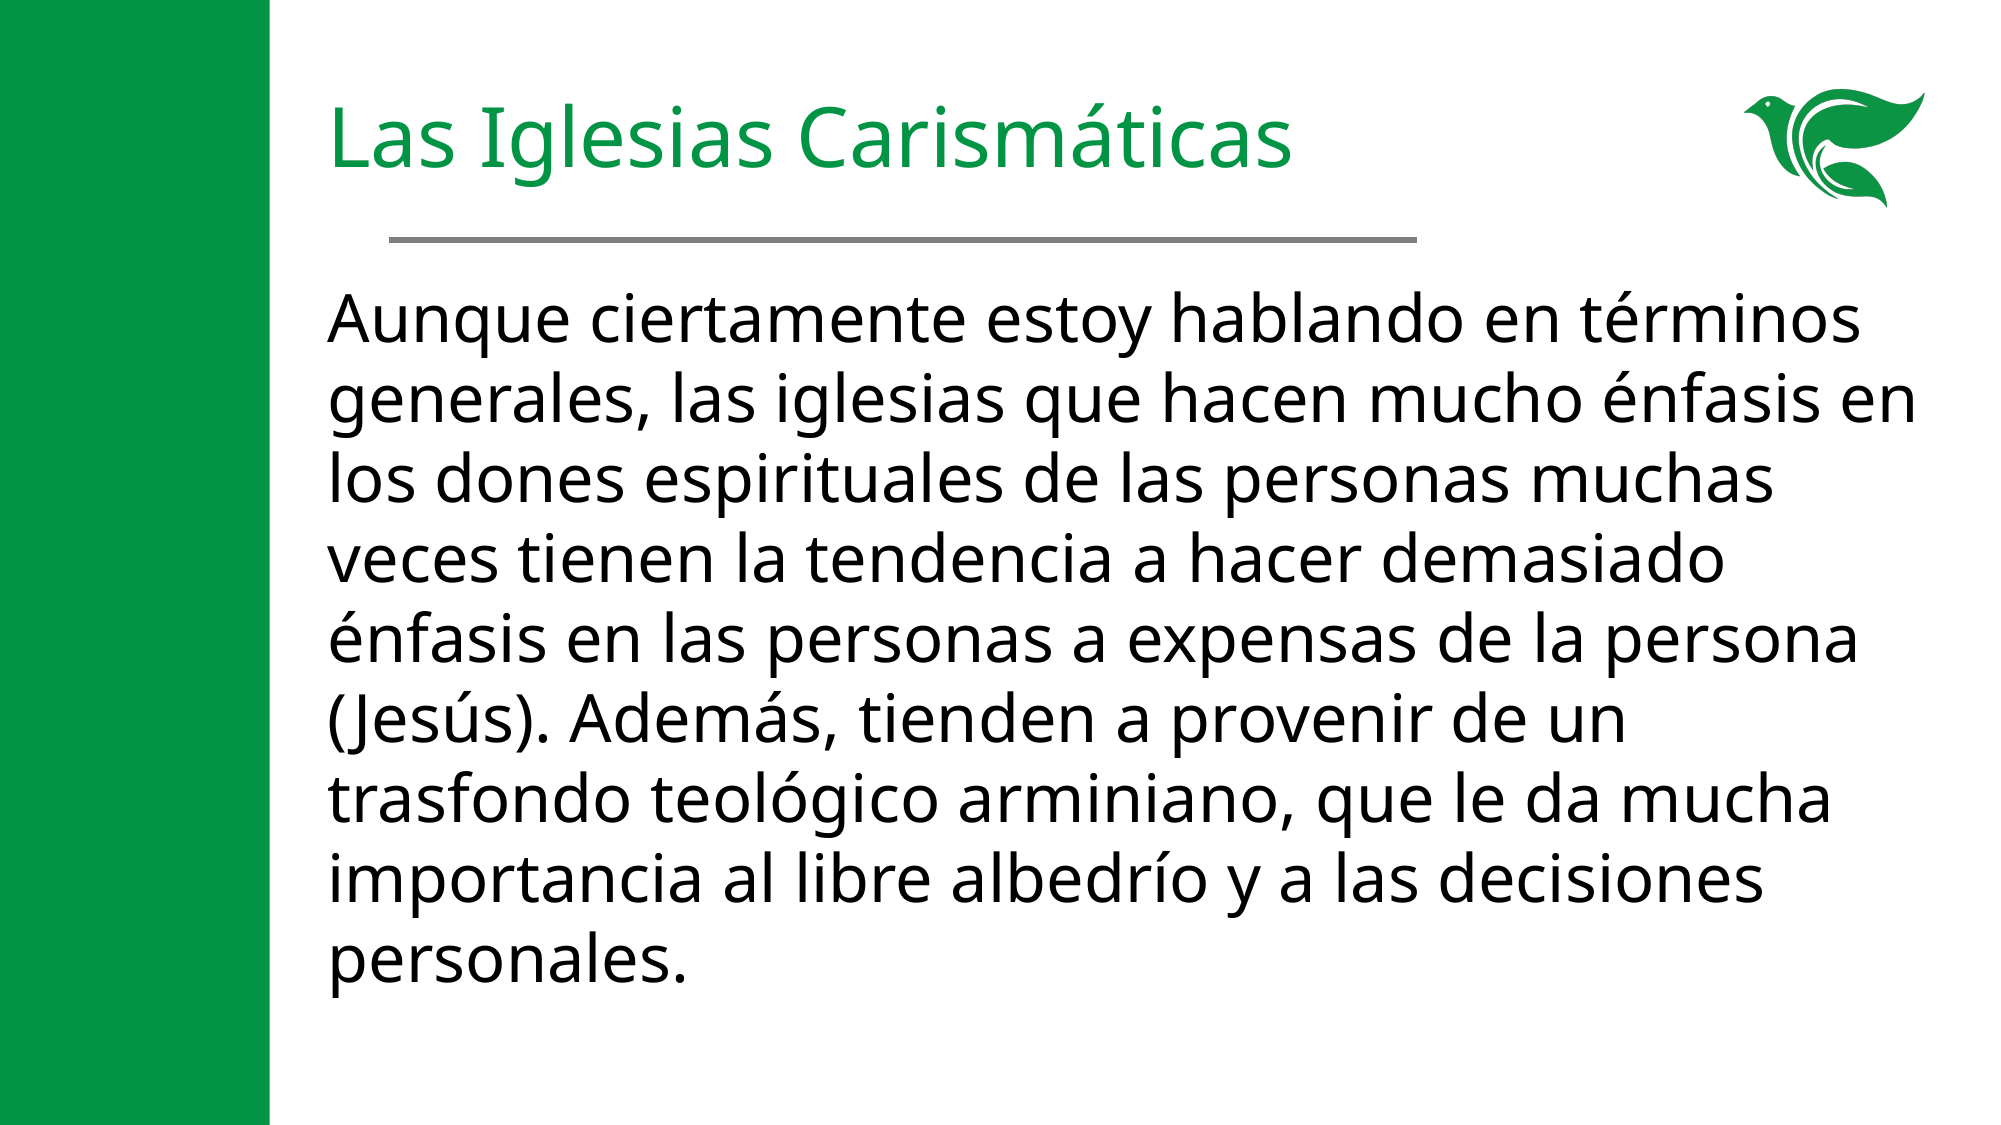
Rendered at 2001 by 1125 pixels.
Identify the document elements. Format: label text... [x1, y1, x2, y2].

picture [1722, 47, 1953, 240]
text_box [0, 0, 270, 1125]
text_box Las Iglesias Carismáticas [312, 76, 1717, 192]
text_box Aunque ciertamente estoy hablando en términos generales, las iglesias que hacen mucho énfasis en los dones espirituales de las personas muchas veces tienen la tendencia a hacer demasiado énfasis en las personas a expensas de la persona (Jesús). Además, tienden a provenir de un trasfondo teológico arminiano, que le da mucha importancia al libre albedrío y a las decisiones personales. [312, 268, 1952, 1003]
